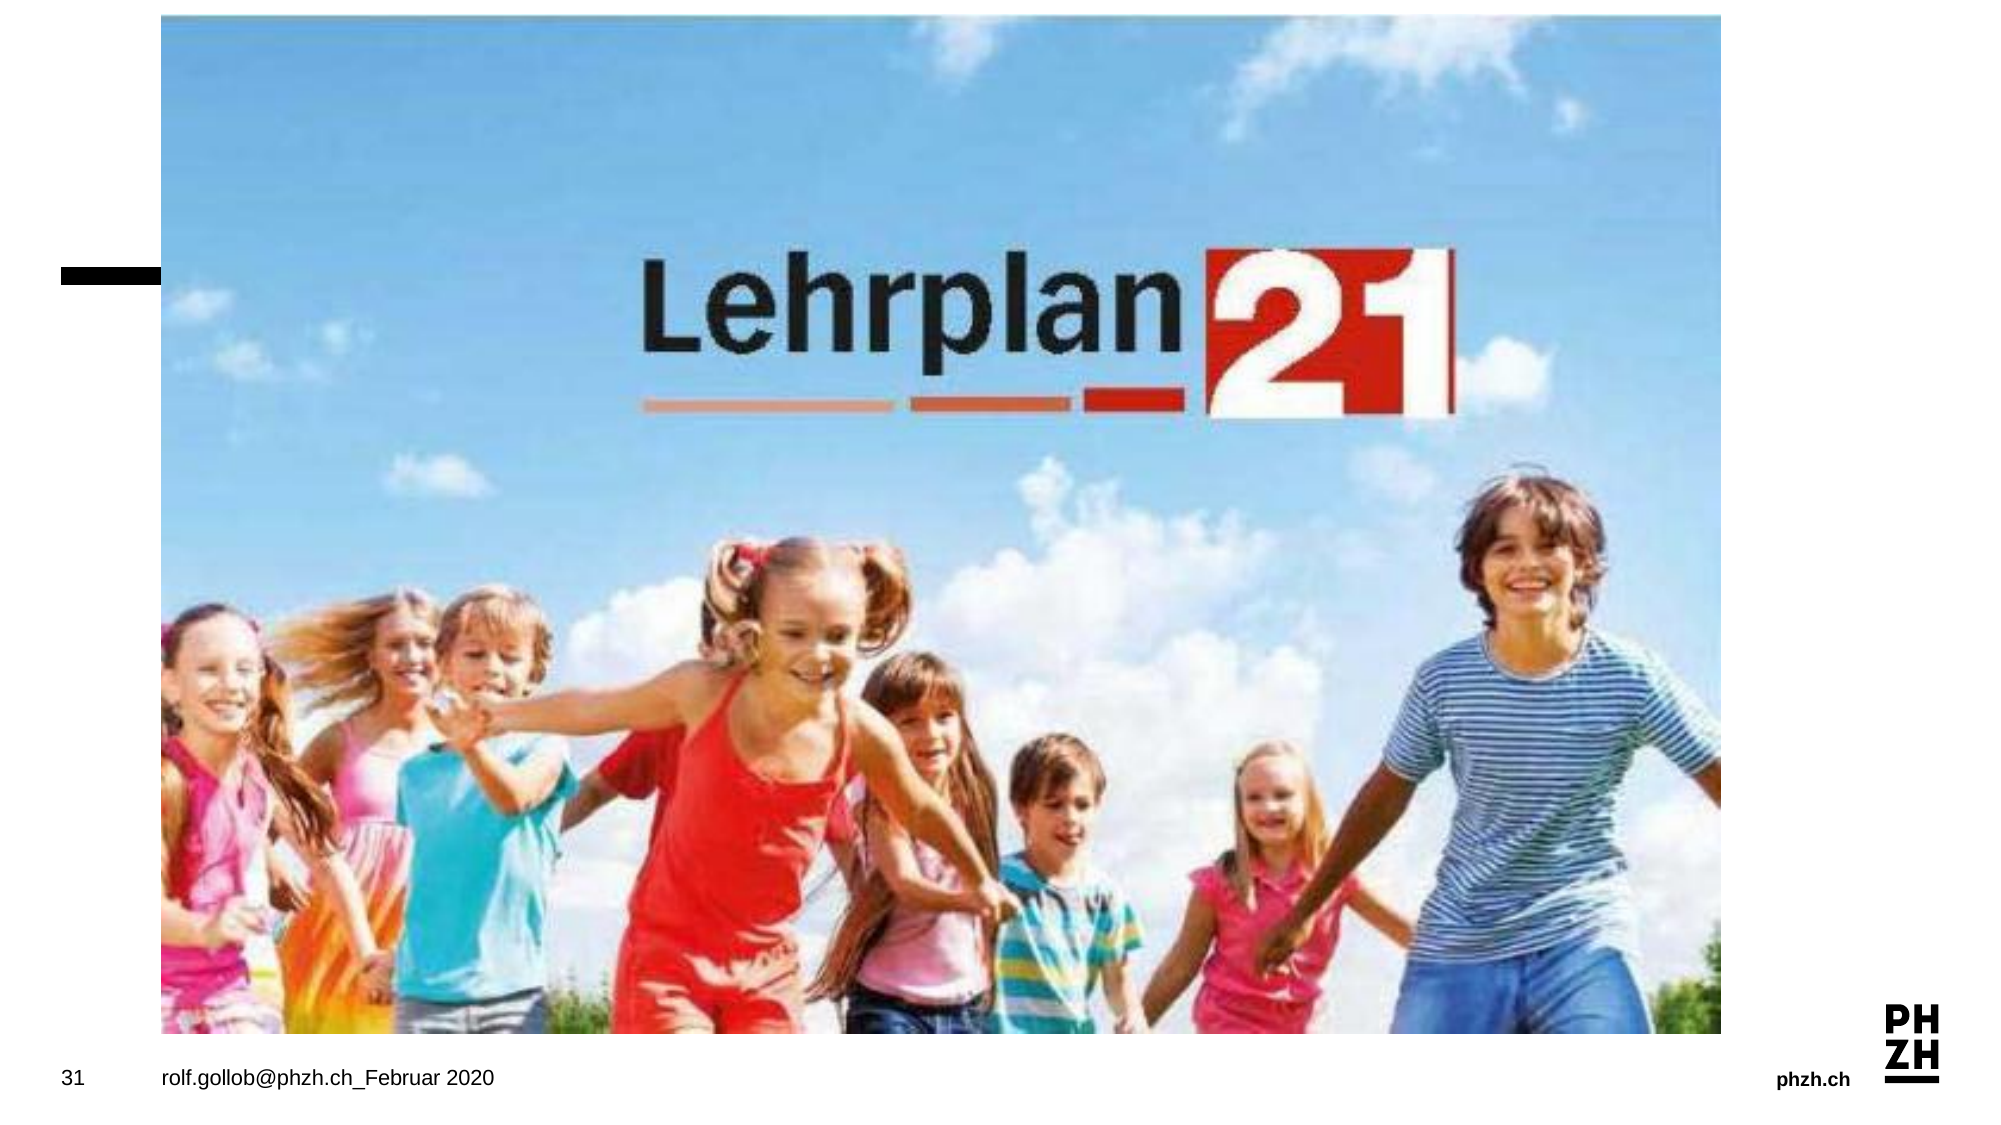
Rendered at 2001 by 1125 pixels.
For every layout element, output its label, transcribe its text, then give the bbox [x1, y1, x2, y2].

footer rolf.gollob@phzh.ch_Februar 2020 [161, 1058, 1302, 1103]
picture [161, 14, 1722, 1034]
slide_number 31 [61, 1058, 109, 1103]
